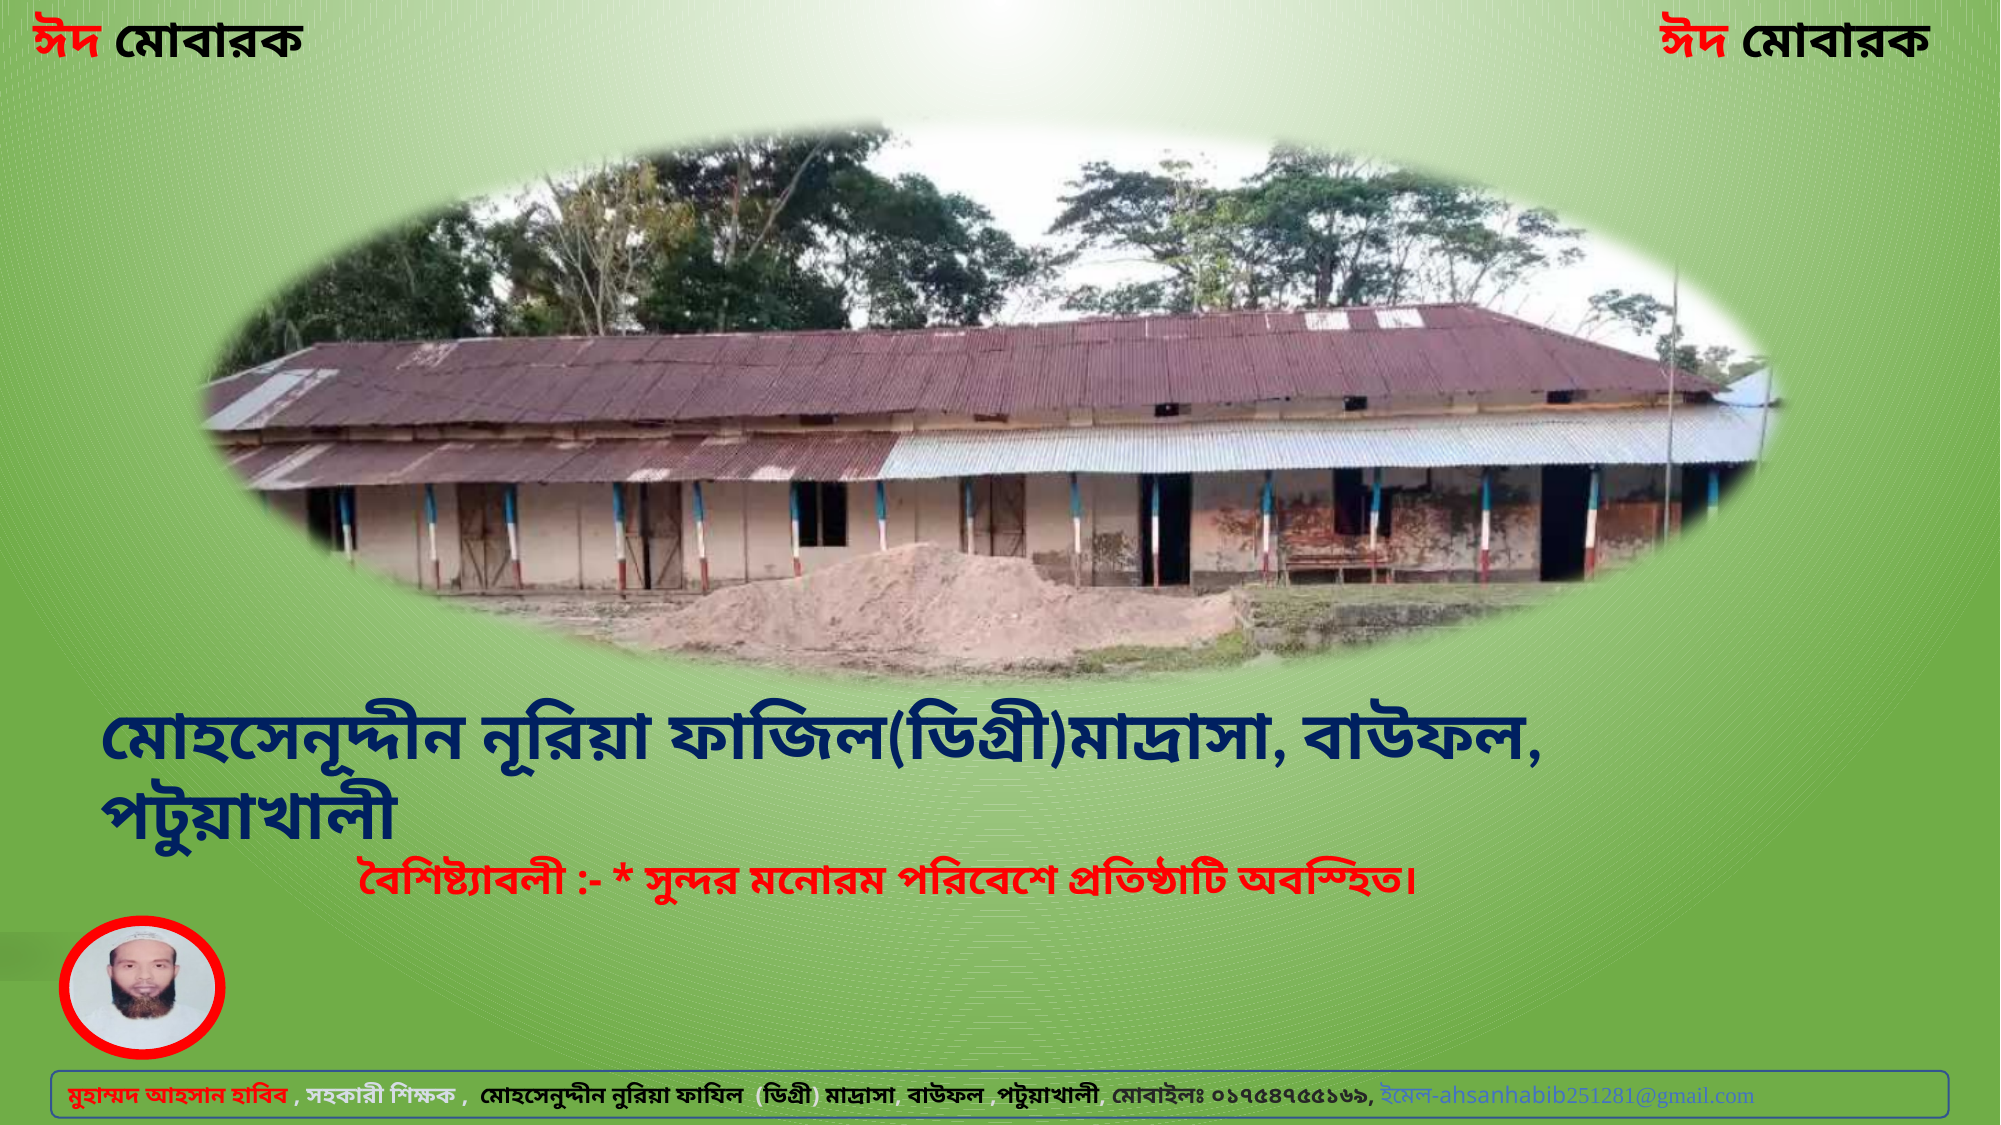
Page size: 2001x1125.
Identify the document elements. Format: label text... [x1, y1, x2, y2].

text_box ঈদ মোবারক [1646, 0, 1981, 75]
text_box ঈদ মোবারক [18, 0, 354, 75]
picture [186, 109, 1795, 697]
text_box মোহসেনূদ্দীন নূরিয়া ফাজিল(ডিগ্রী)মাদ্রাসা, বাউফল, পটুয়াখালী বৈশিষ্ট্যাবলী :- * সুন্দর মনোরম পরিবেশে প্রতিষ্ঠাটি অবস্হিত। [85, 685, 1859, 911]
text_box মুহাম্মদ আহসান হাবিব , সহকারী শিক্ষক , মোহসেনুদ্দীন নুরিয়া ফাযিল (ডিগ্রী) মাদ্রাসা, বাউফল ,পটুয়াখালী, মোবাইলঃ ০১৭৫৪৭৫৫১৬৯, ইমেল-ahsanhabib251281@gmail.com [50, 1069, 1950, 1119]
picture [63, 920, 221, 1055]
